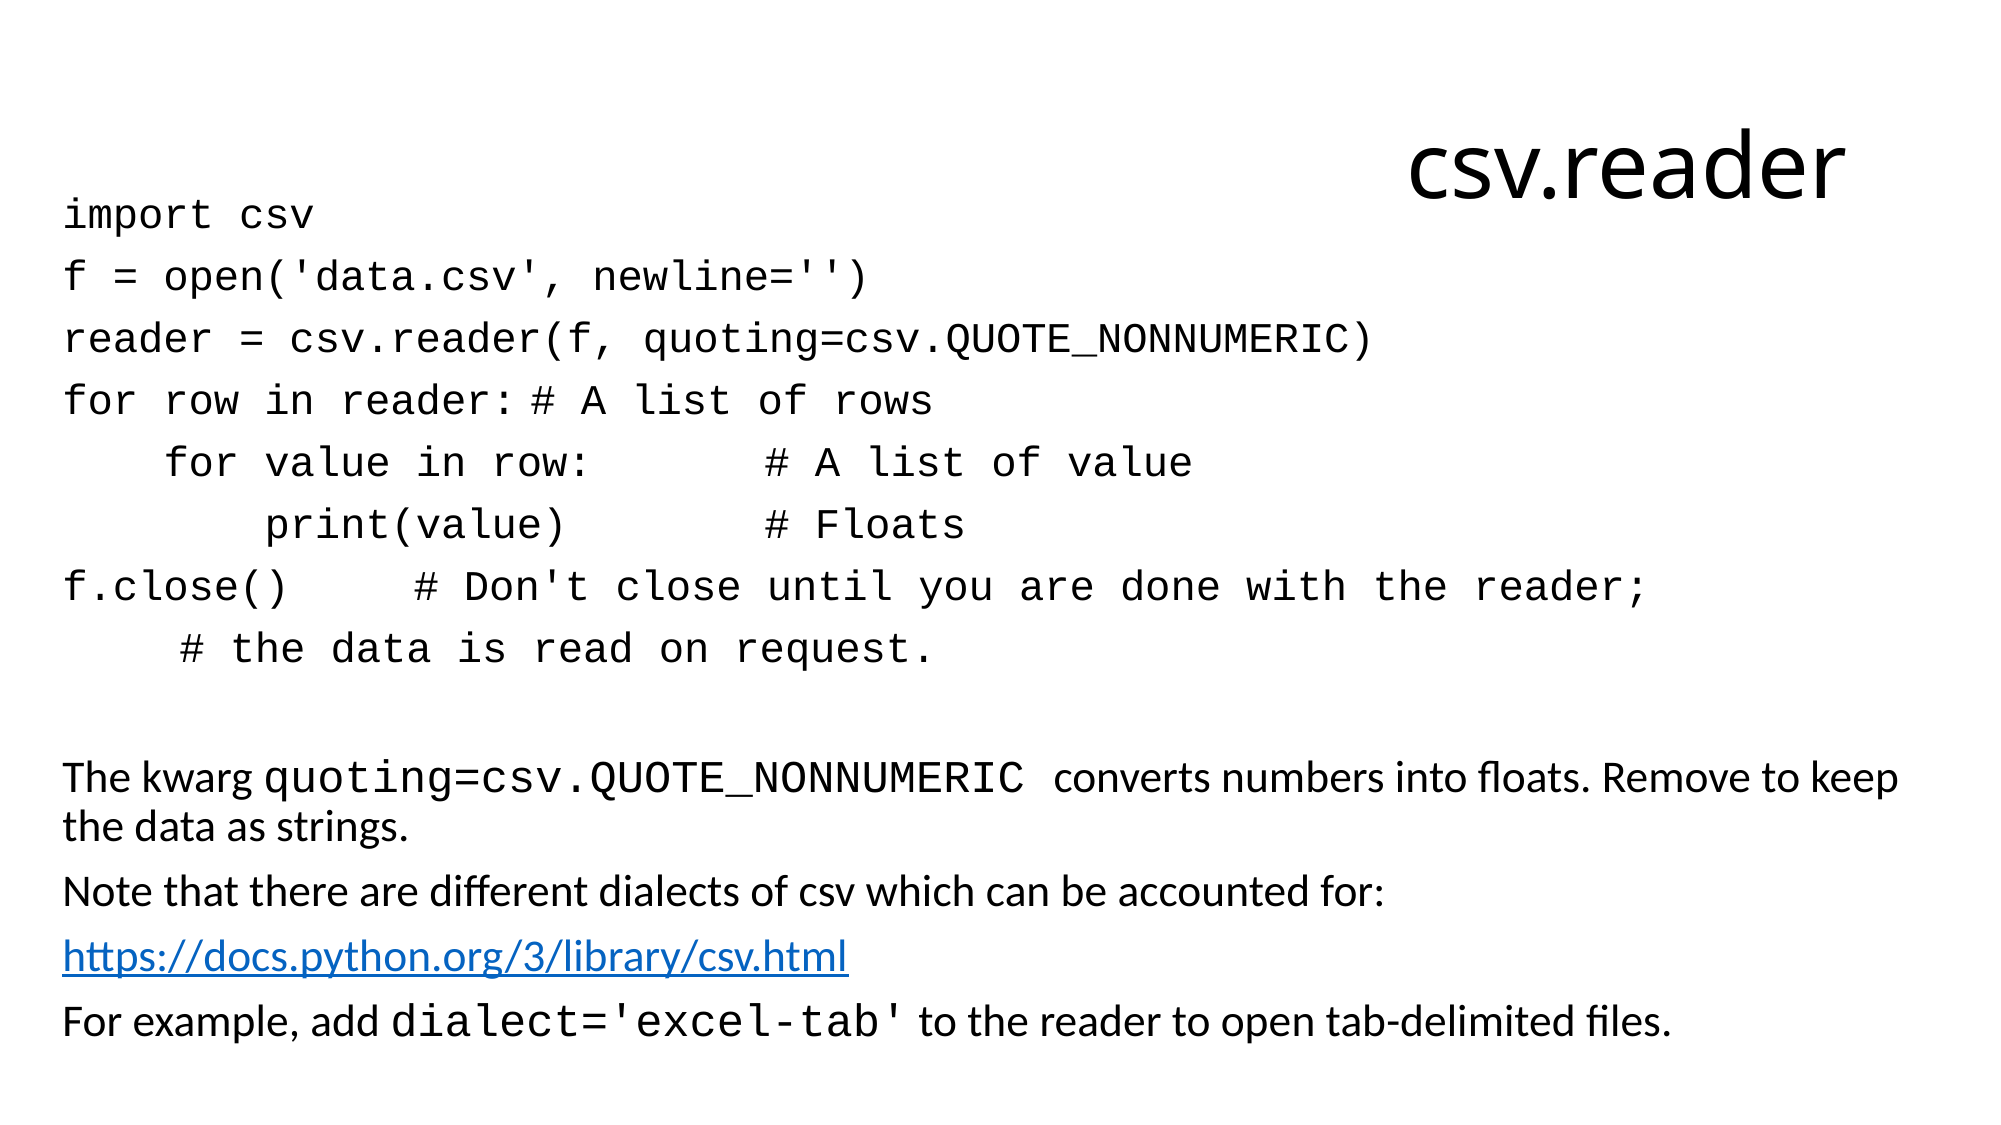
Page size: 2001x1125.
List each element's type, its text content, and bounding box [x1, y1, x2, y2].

title csv.reader [137, 59, 1863, 185]
list import csv f = open('data.csv', newline='') reader = csv.reader(f, quoting=csv.QUOTE_NONNUMERIC) for row in reader: # A list of rows for value in row: # A list of value print(value) # Floats f.close() # Don't close until you are done with the reader; # the data is read on request. The kwarg quoting=csv.QUOTE_NONNUMERIC converts numbers into floats. Remove to keep the data as strings. Note that there are different dialects of csv which can be accounted for: https://docs.python.org/3/library/csv.html For example, add dialect='excel-tab' to the reader to open tab-delimited files. [47, 185, 1975, 1063]
